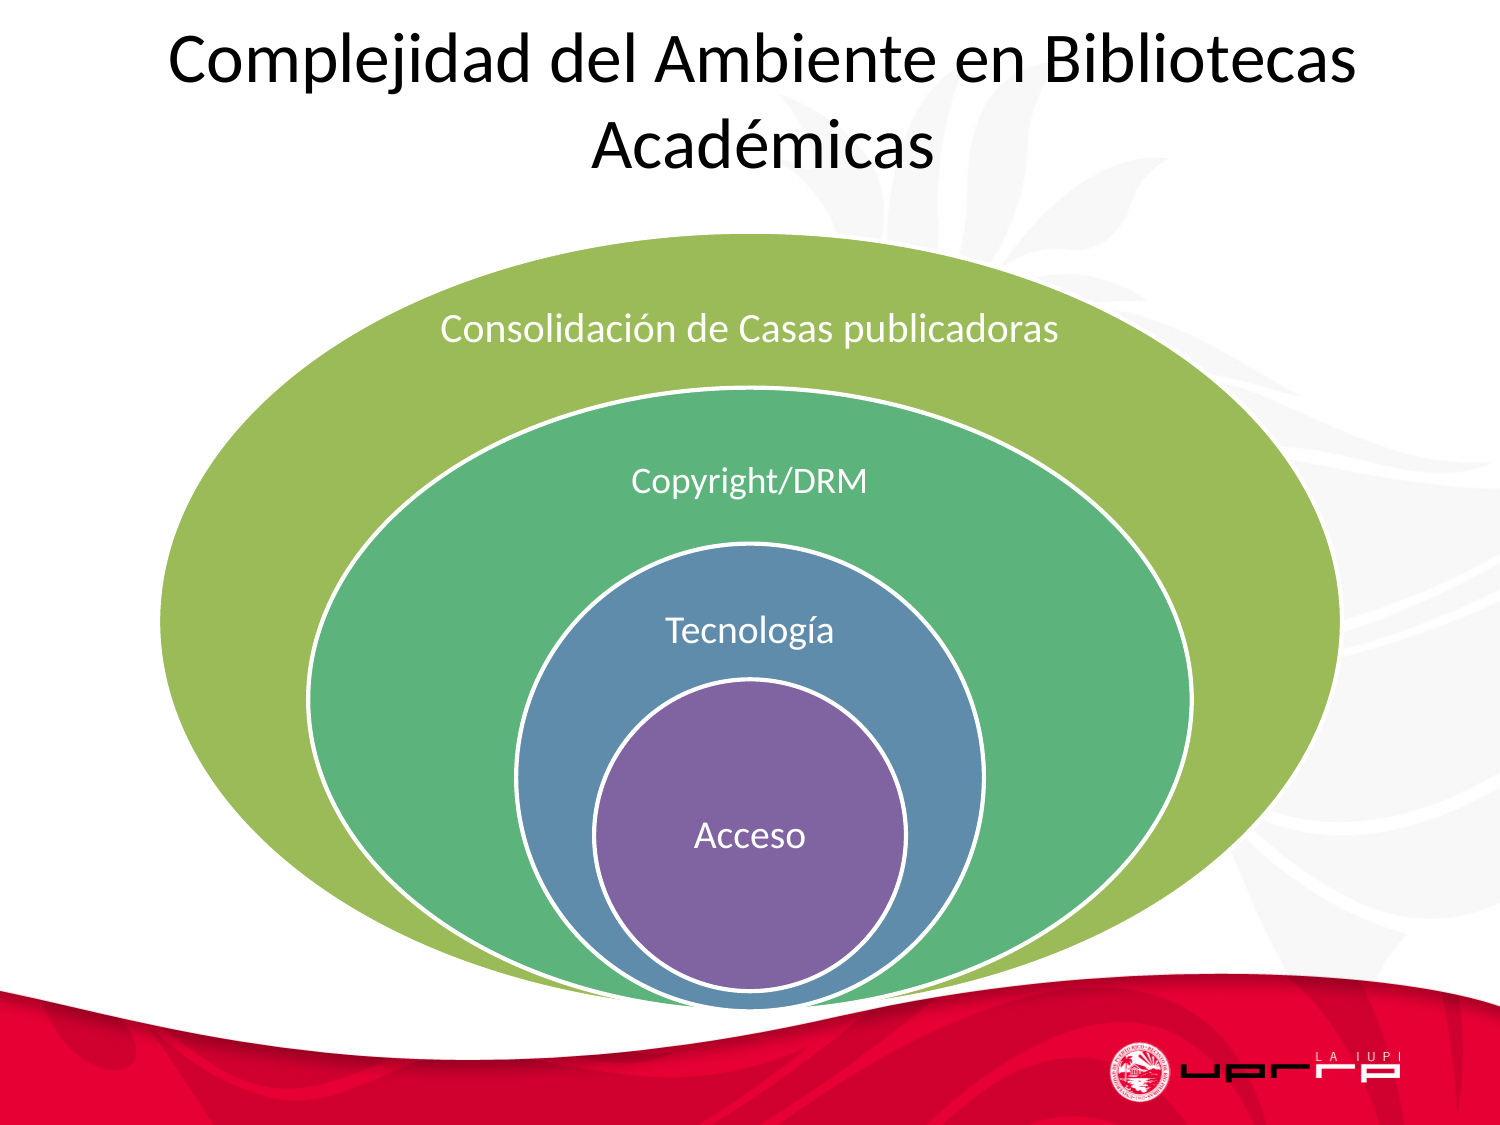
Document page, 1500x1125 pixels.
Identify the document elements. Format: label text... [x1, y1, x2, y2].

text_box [249, 231, 1251, 1012]
title Complejidad del Ambiente en Bibliotecas Académicas [88, 2, 1439, 191]
picture [0, 0, 1500, 1125]
